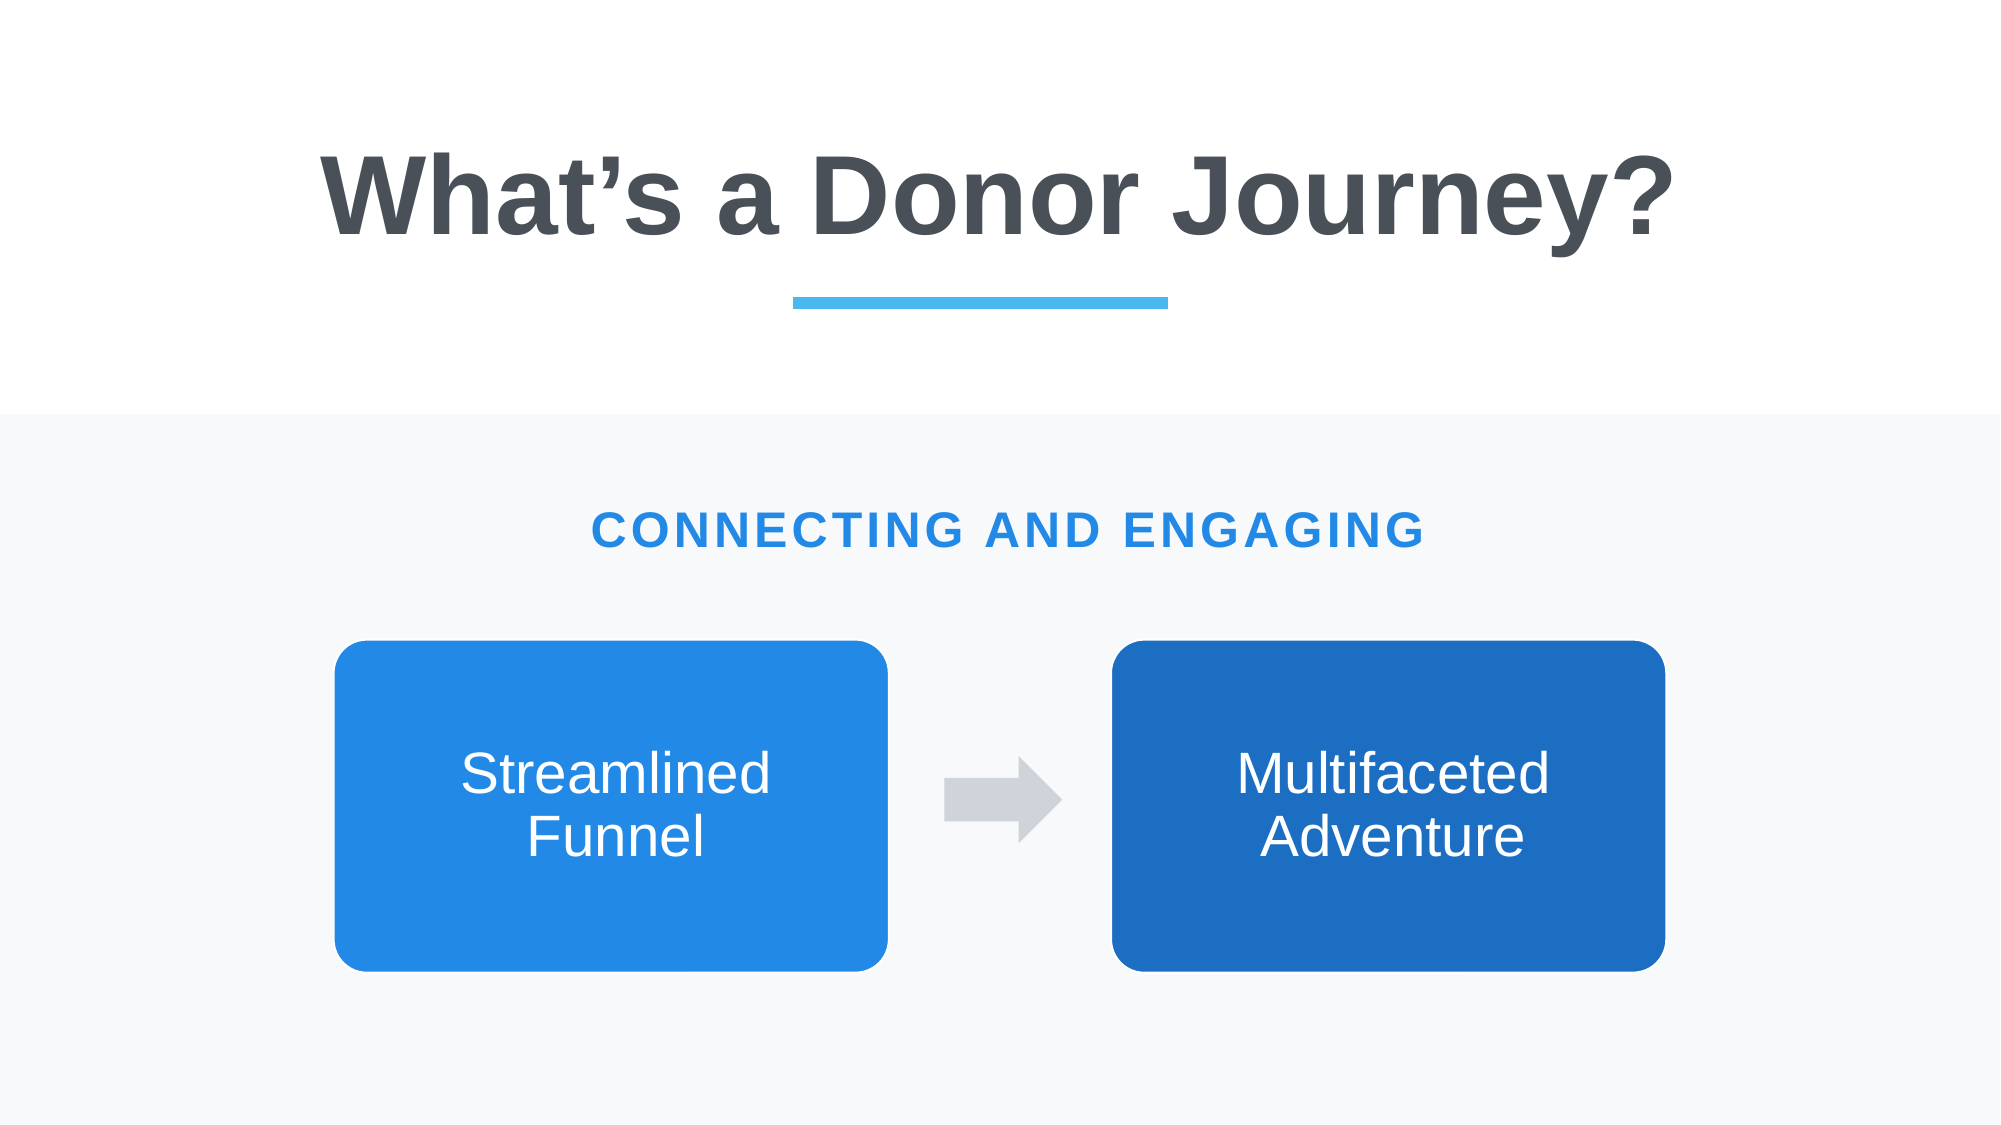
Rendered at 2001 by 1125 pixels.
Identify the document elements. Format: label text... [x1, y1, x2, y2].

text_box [333, 527, 1667, 1086]
title What’s a Donor Journey? [137, 89, 1863, 308]
text_box [0, 413, 2000, 1125]
list CONNECTING AND ENGAGING [185, 492, 1831, 563]
